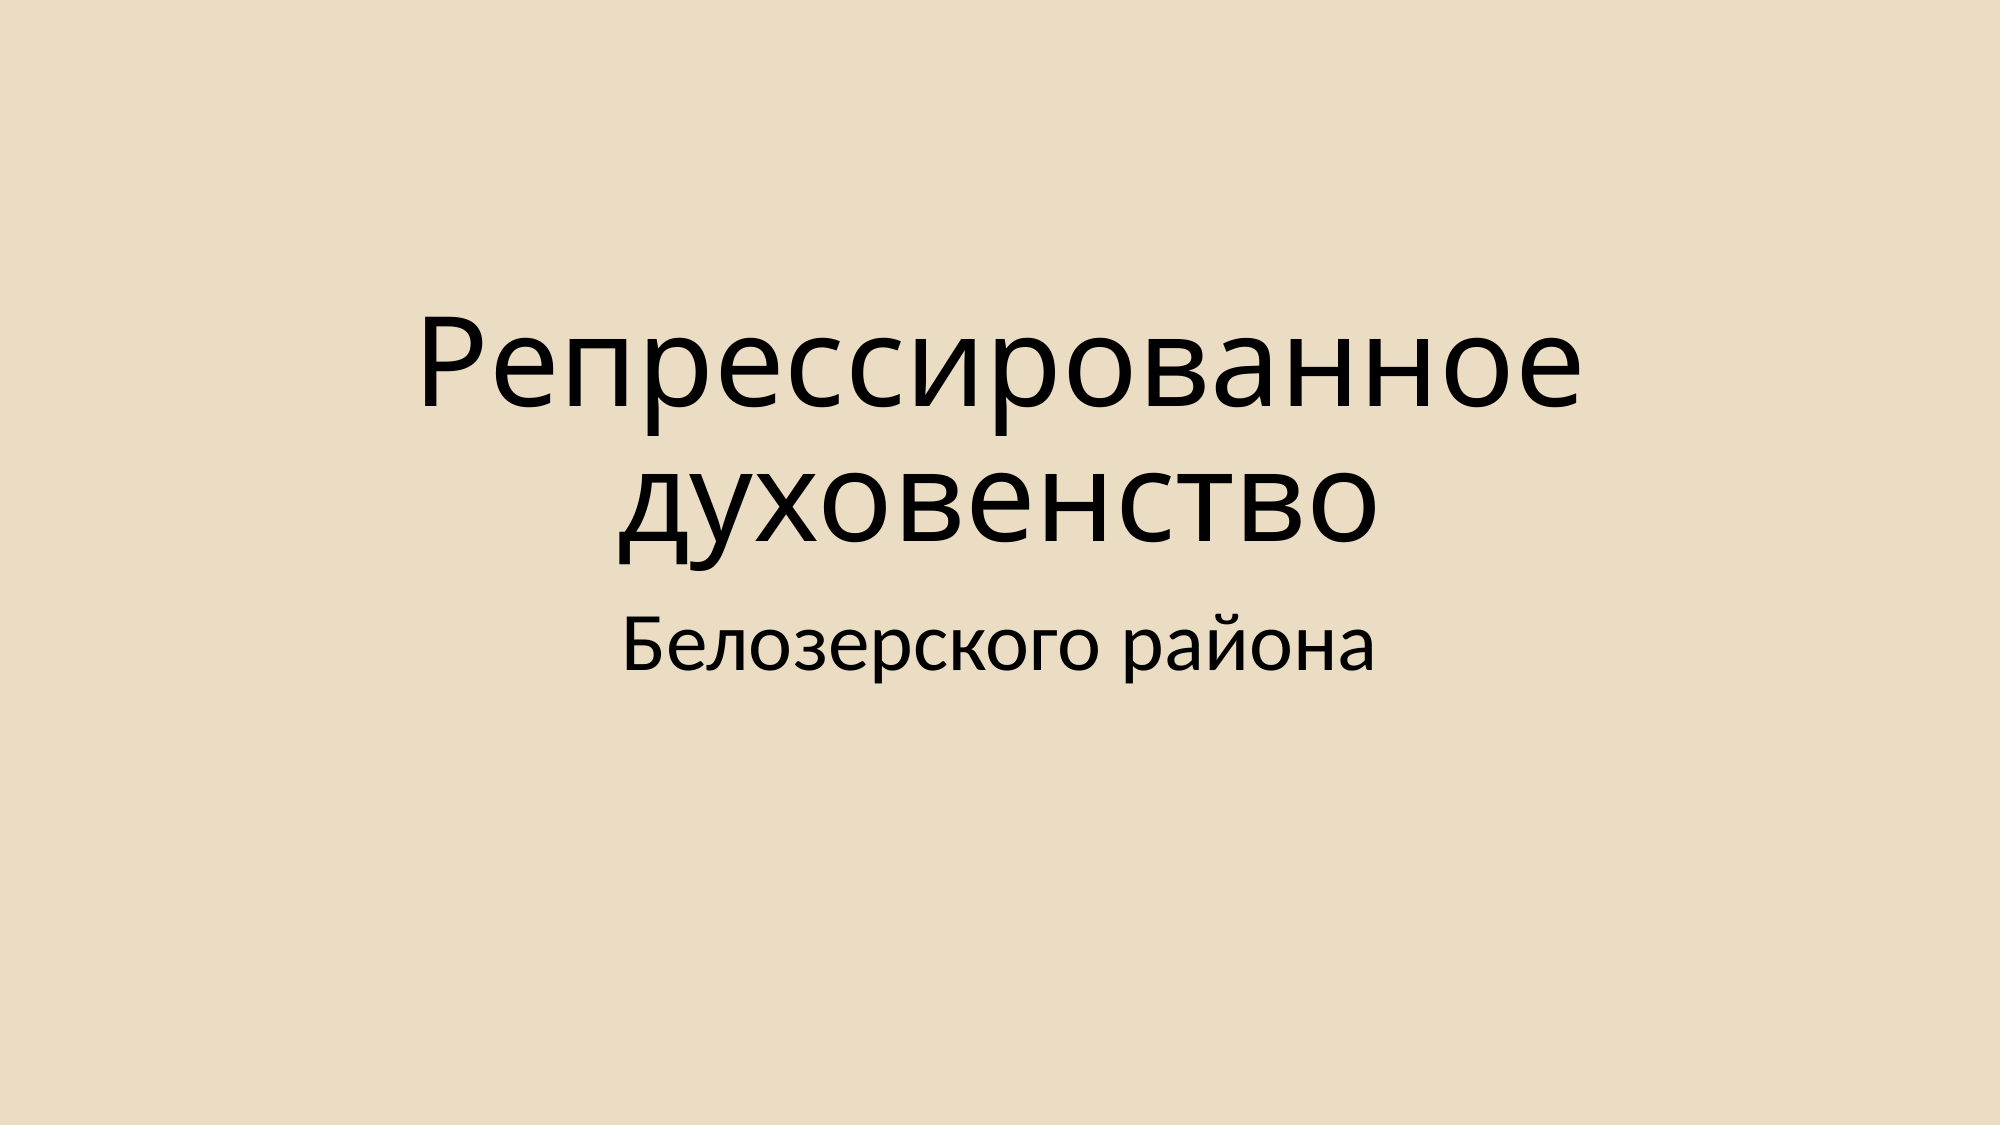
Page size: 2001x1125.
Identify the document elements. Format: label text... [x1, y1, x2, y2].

title Репрессированное духовенство [249, 184, 1750, 576]
subtitle Белозерского района [249, 590, 1750, 863]
